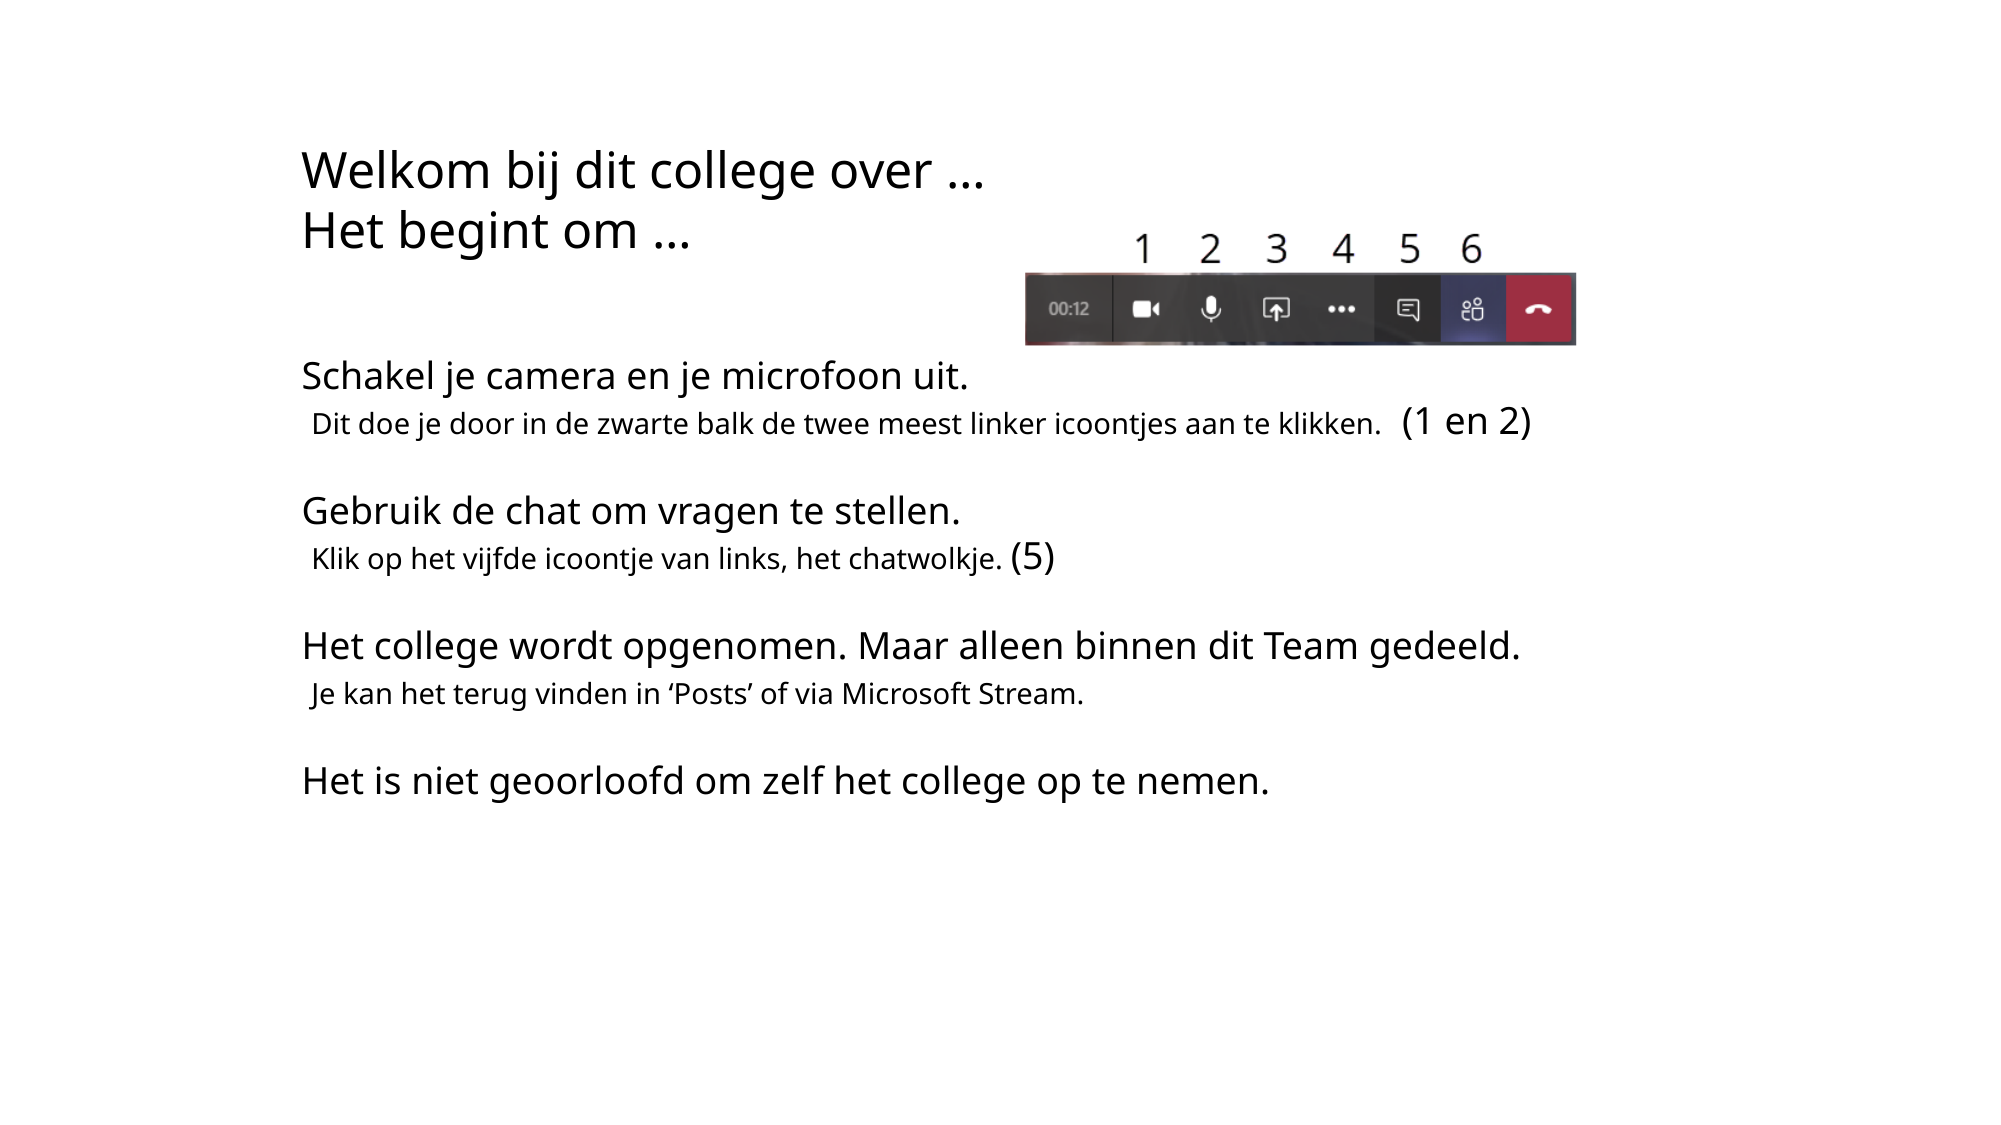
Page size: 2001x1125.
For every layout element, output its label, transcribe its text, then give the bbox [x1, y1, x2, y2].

picture [1006, 225, 1627, 362]
text_box Welkom bij dit college over … Het begint om … [286, 130, 1287, 266]
text_box Schakel je camera en je microfoon uit. Dit doe je door in de zwarte balk de twee meest linker icoontjes aan te klikken. ​(1 en 2) Gebruik de chat om vragen te stellen. Klik op het vijfde icoontje van links, het chatwolkje. (5) ​ Het college wordt opgenomen. Maar alleen binnen dit Team gedeeld. Je kan het terug vinden in ‘Posts’ of via Microsoft Stream. Het is niet geoorloofd om zelf het college op te nemen. [286, 344, 1687, 855]
